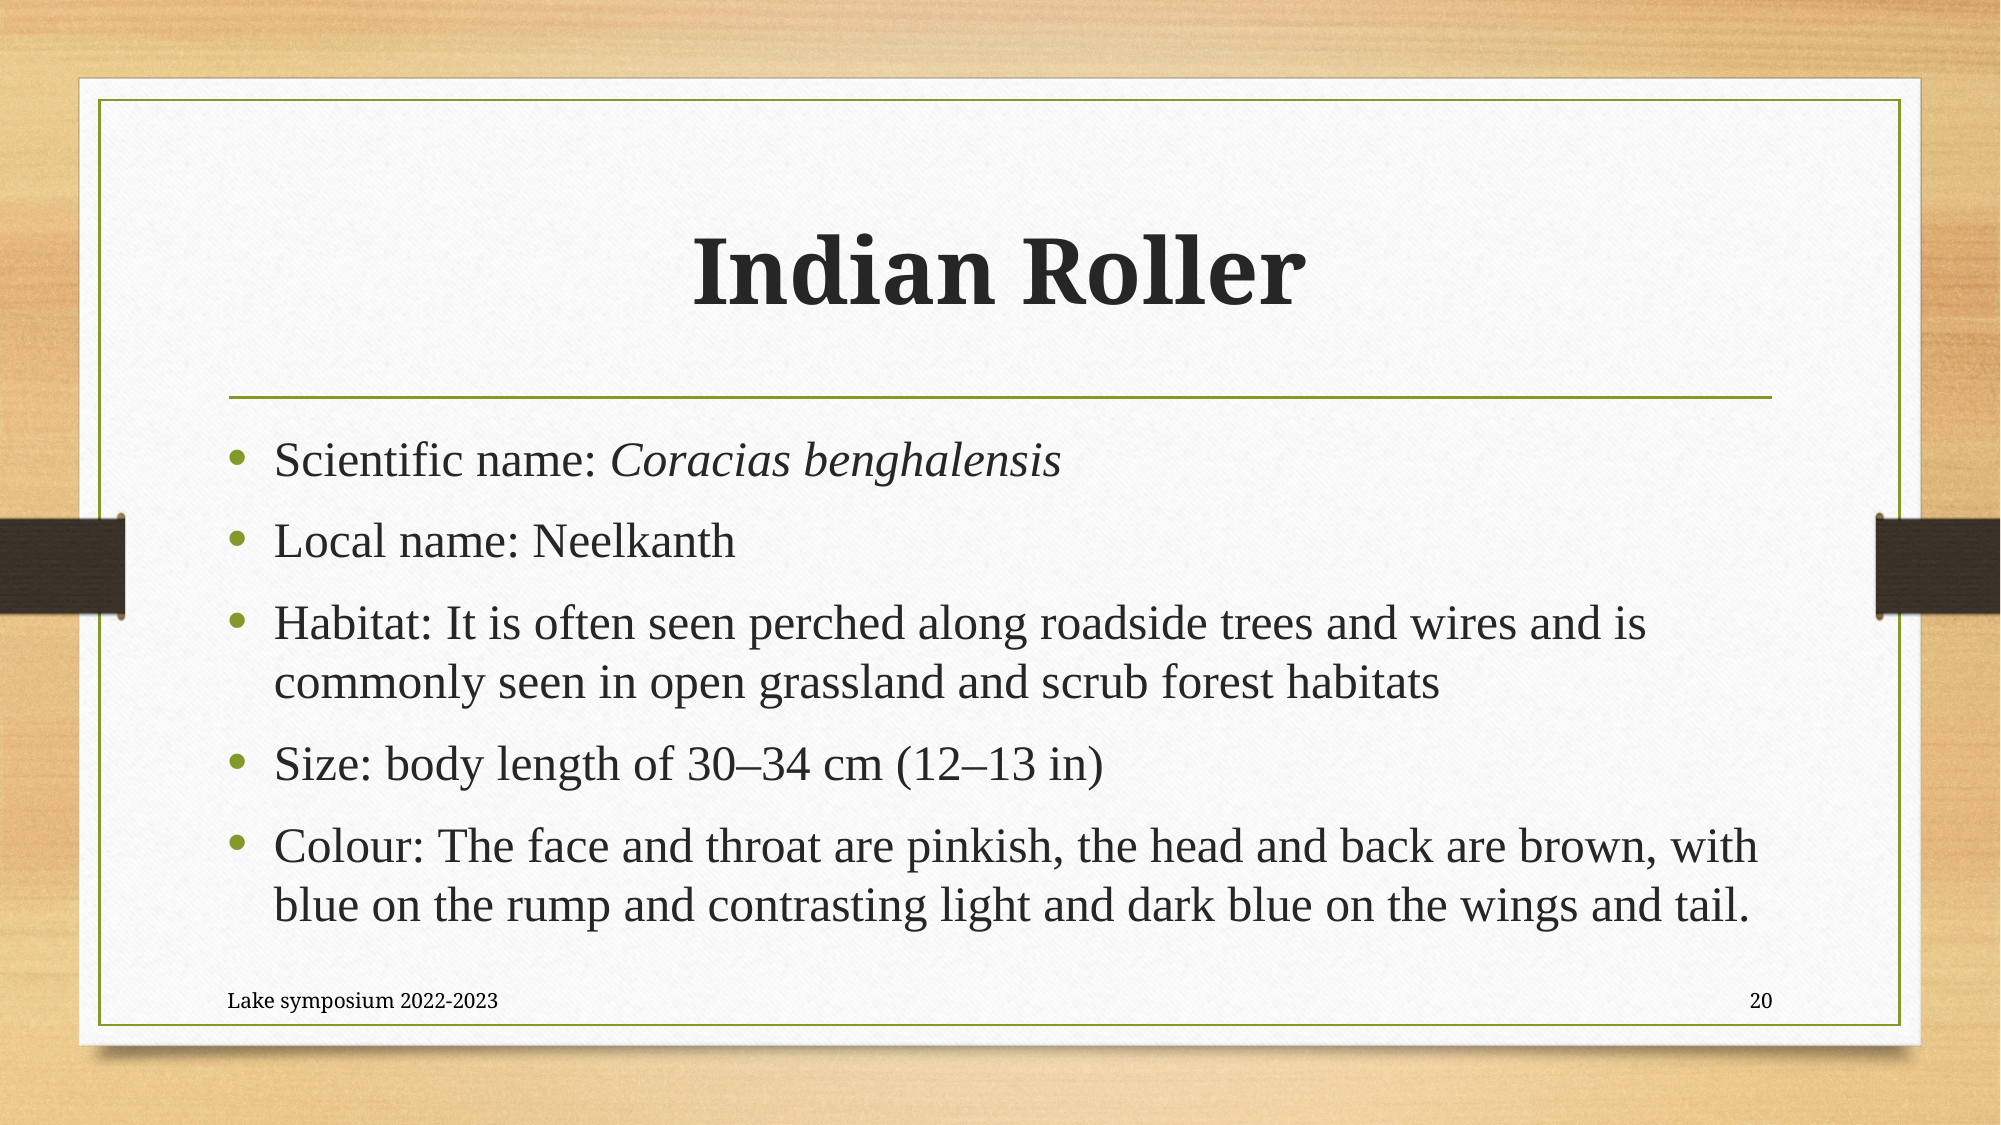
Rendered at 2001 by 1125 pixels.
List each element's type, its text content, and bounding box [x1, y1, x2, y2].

list Scientific name: Coracias benghalensis Local name: Neelkanth Habitat: It is often seen perched along roadside trees and wires and is commonly seen in open grassland and scrub forest habitats Size: body length of 30–34 cm (12–13 in) Colour: The face and throat are pinkish, the head and back are brown, with blue on the rump and contrasting light and dark blue on the wings and tail. [212, 419, 1788, 964]
title Indian Roller [212, 161, 1788, 375]
slide_number 20 [1698, 979, 1788, 1025]
footer Lake symposium 2022-2023 [212, 979, 1411, 1025]
picture [0, 0, 2001, 1125]
